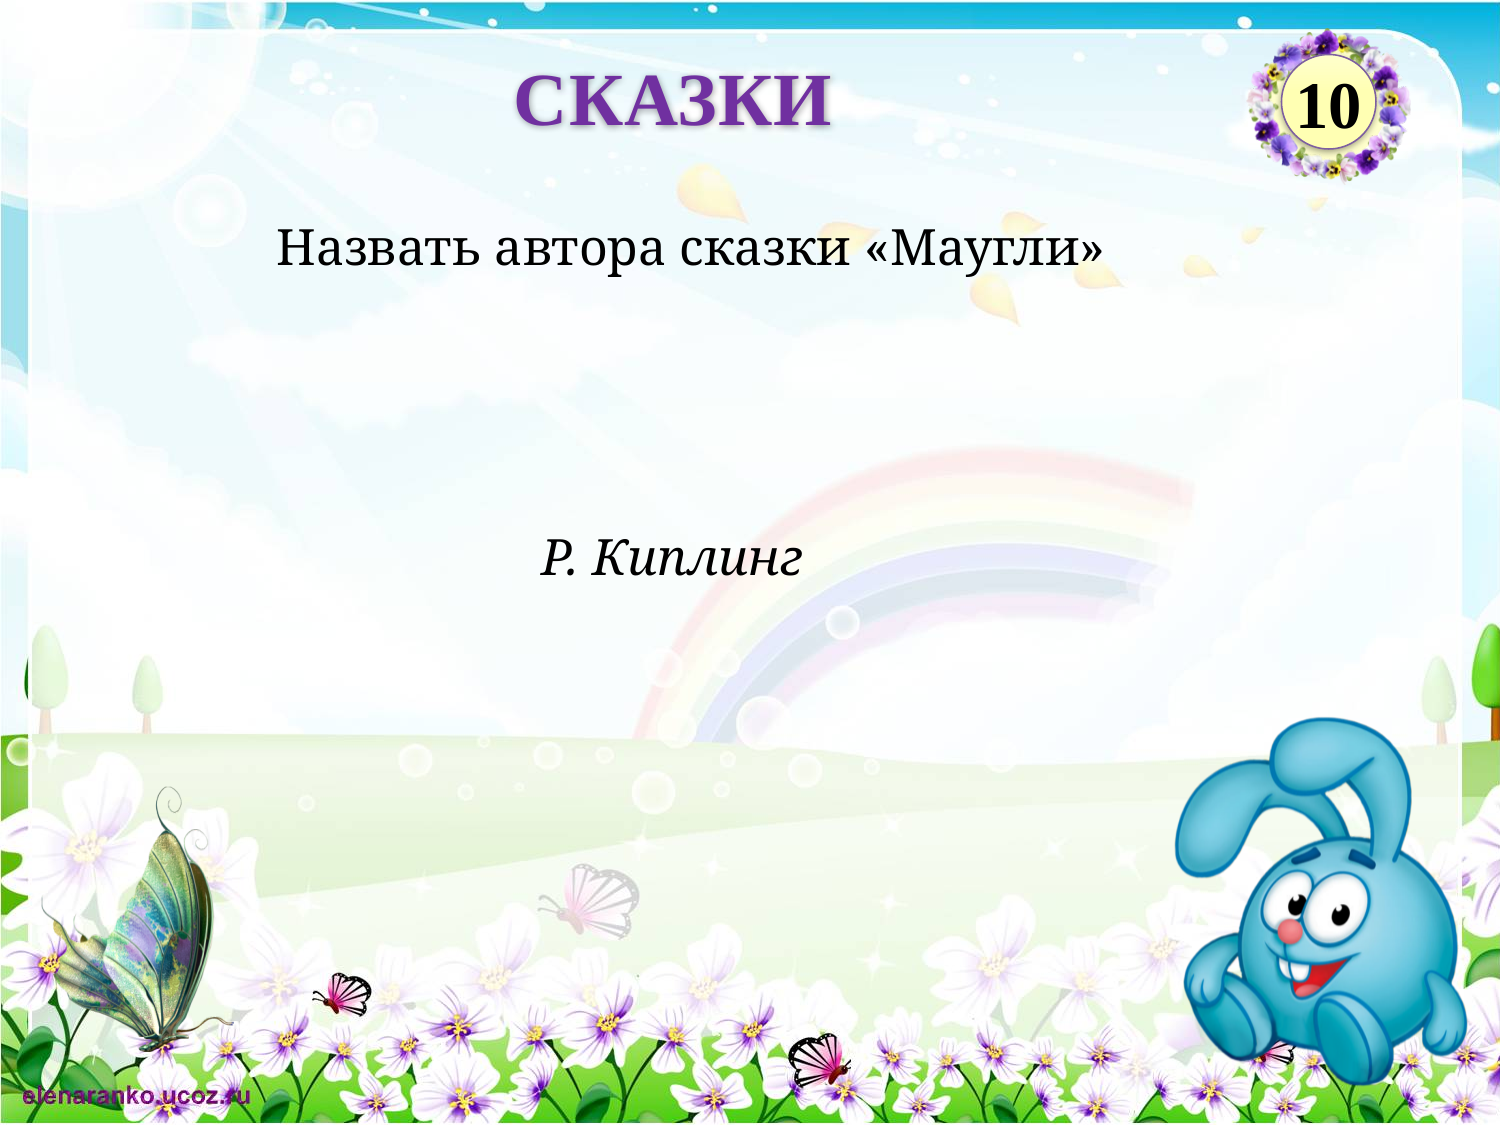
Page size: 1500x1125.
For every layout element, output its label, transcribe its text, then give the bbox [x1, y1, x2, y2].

picture [0, 0, 1500, 1125]
text_box Р. Киплинг [519, 517, 827, 593]
text_box СКАЗКИ [64, 42, 1240, 148]
text_box Назвать автора сказки «Маугли» [64, 208, 1317, 283]
